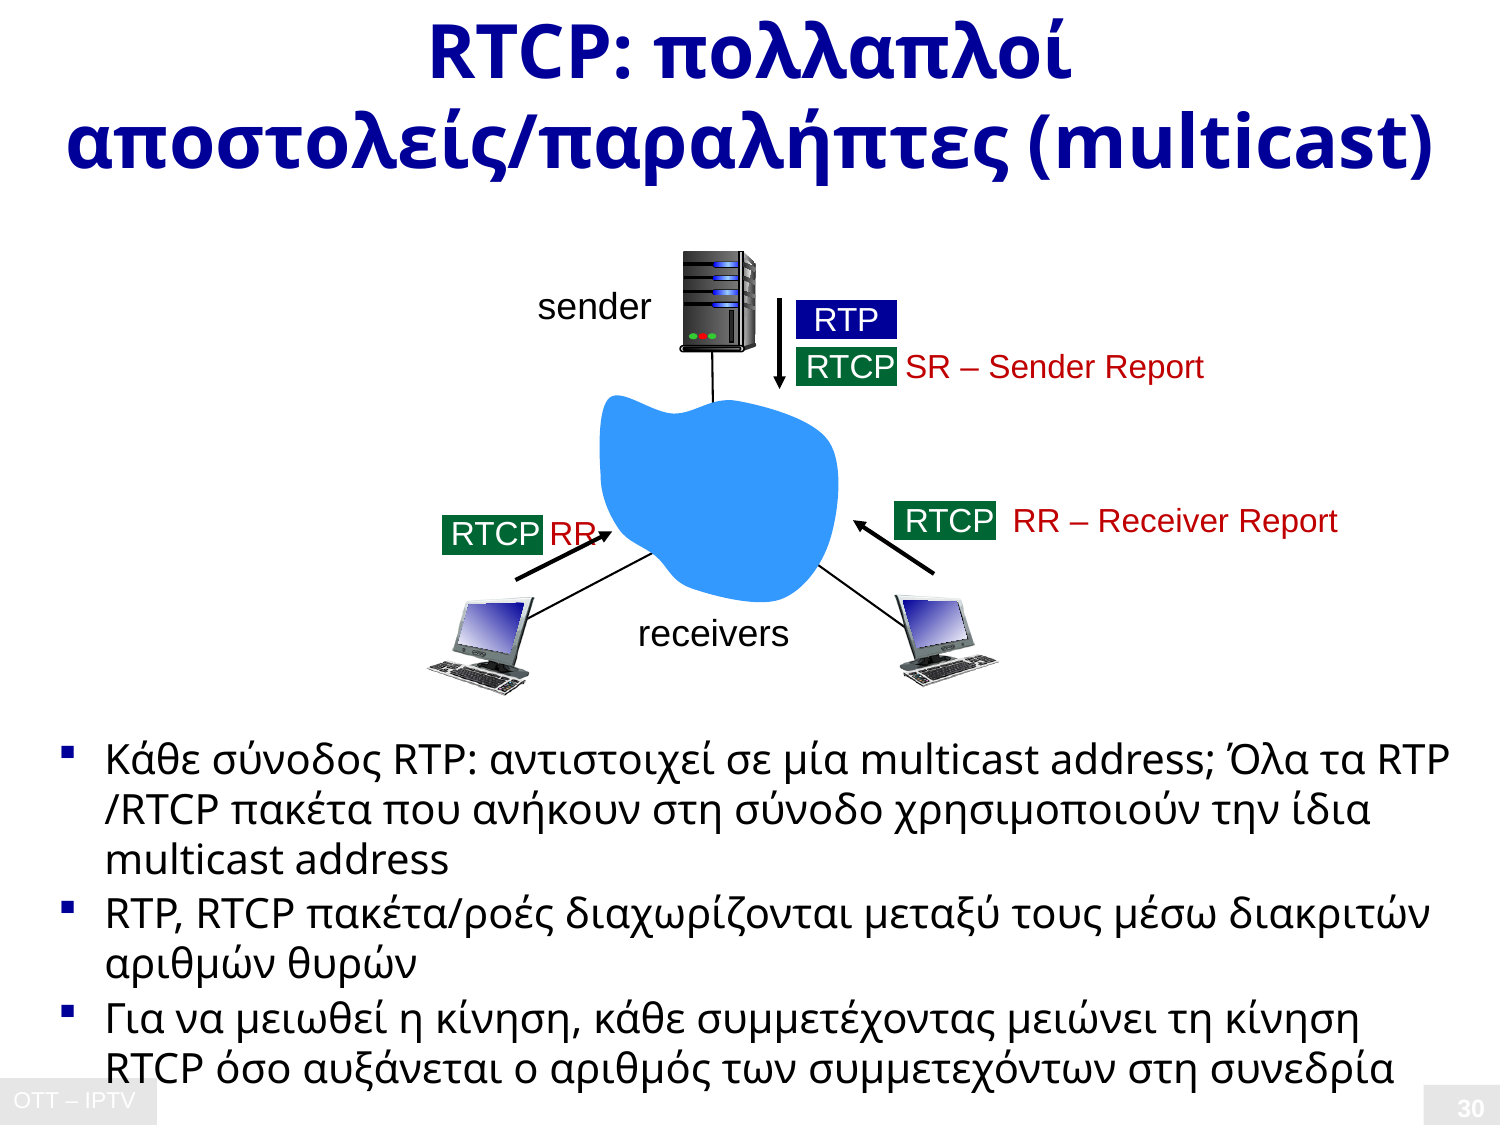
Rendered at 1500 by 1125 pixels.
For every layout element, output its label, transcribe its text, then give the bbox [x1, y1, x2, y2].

text_box receivers [623, 601, 805, 661]
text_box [852, 491, 1356, 575]
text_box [890, 590, 1024, 694]
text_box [679, 251, 757, 352]
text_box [779, 290, 1222, 394]
text_box [599, 395, 839, 601]
title RTCP: πολλαπλοί αποστολείς/παραλήπτες (multicast) [0, 0, 1500, 188]
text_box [400, 591, 537, 703]
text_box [434, 504, 614, 581]
text_box Κάθε σύνοδος RTP: αντιστοιχεί σε μία multicast address; Όλα τα RTP /RTCP πακέτα που ανήκουν στη σύνοδο χρησιμοποιούν την ίδια multicast address RTP, RTCP πακέτα/ροές διαχωρίζονται μεταξύ τους μέσω διακριτών αριθμών θυρών Για να μειωθεί η κίνηση, κάθε συμμετέχοντας μειώνει τη κίνηση RTCP όσο αυξάνεται ο αριθμός των συμμετεχόντων στη συνεδρία [43, 725, 1469, 1125]
text_box sender [522, 274, 667, 335]
